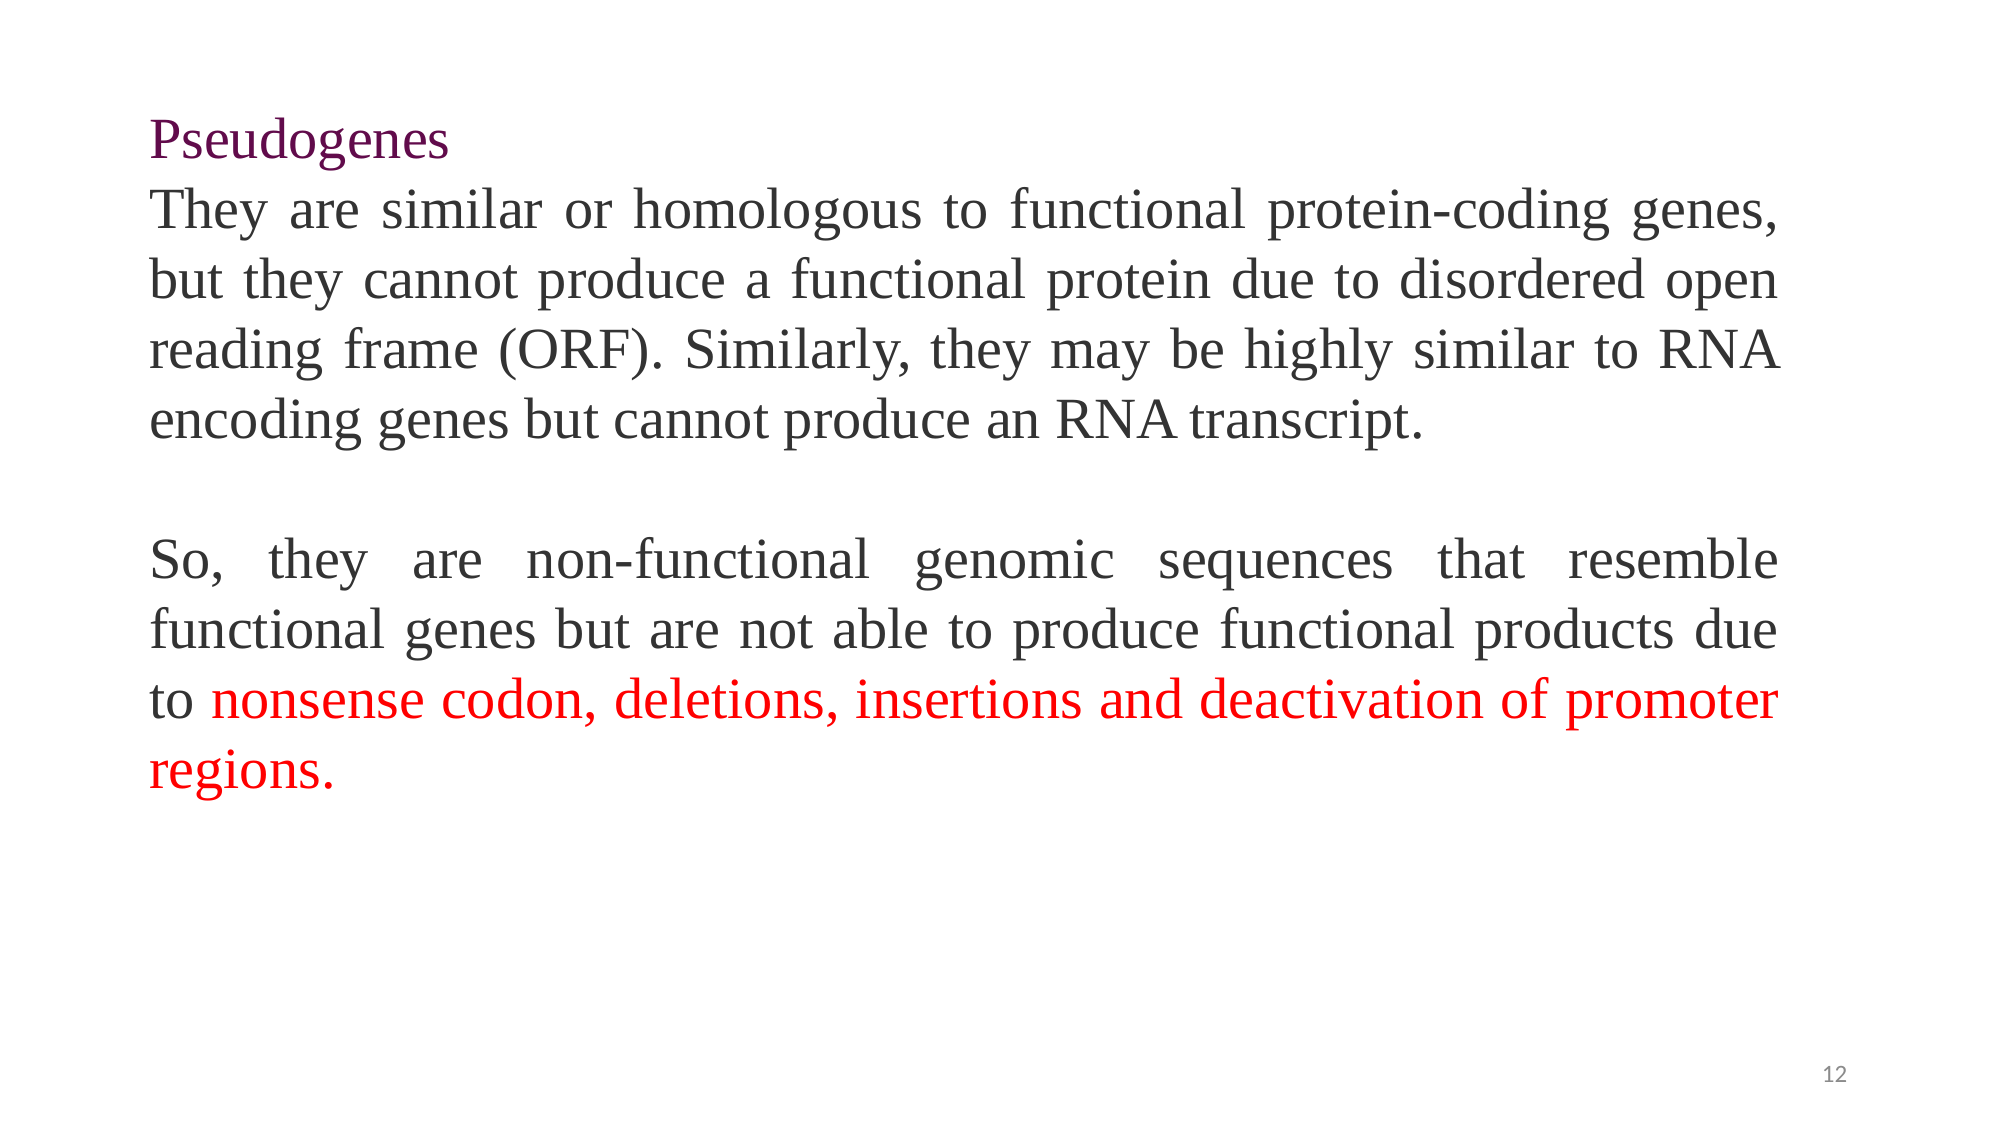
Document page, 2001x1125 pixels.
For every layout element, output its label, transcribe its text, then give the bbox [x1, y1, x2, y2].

text_box Pseudogenes They are similar or homologous to functional protein-coding genes, but they cannot produce a functional protein due to disordered open reading frame (ORF). Similarly, they may be highly similar to RNA encoding genes but cannot produce an RNA transcript. So, they are non-functional genomic sequences that resemble functional genes but are not able to produce functional products due to nonsense codon, deletions, insertions and deactivation of promoter regions. [134, 93, 1795, 808]
slide_number 12 [1412, 1042, 1863, 1103]
